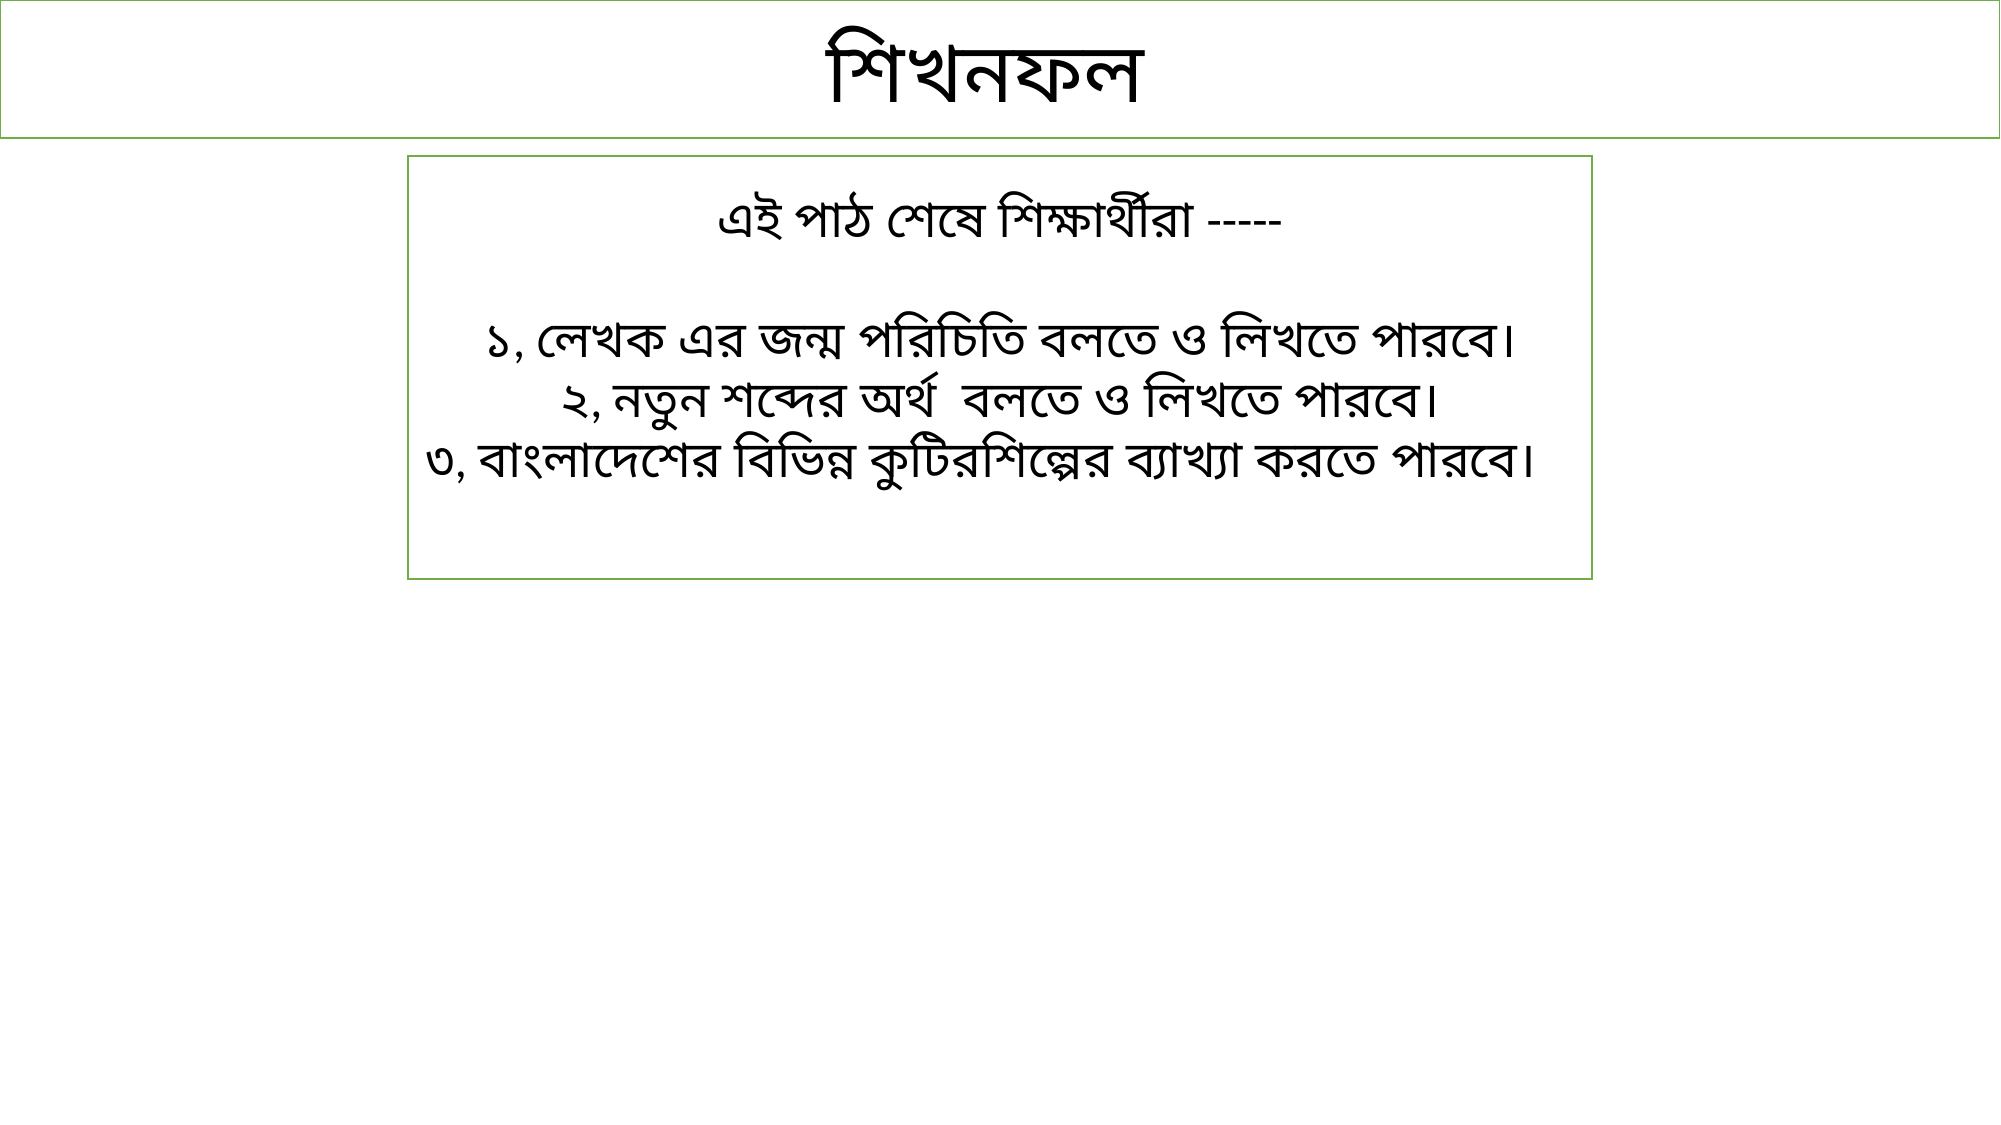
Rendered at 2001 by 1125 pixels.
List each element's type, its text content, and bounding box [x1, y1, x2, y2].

text_box শিখনফল [0, 0, 2000, 139]
text_box এই পাঠ শেষে শিক্ষার্থীরা ----- ১, লেখক এর জন্ম পরিচিতি বলতে ও লিখতে পারবে। ২, নতুন শব্দের অর্থ বলতে ও লিখতে পারবে। ৩, বাংলাদেশের বিভিন্ন কুটিরশিল্পের ব্যাখ্যা করতে পারবে। [407, 155, 1593, 580]
